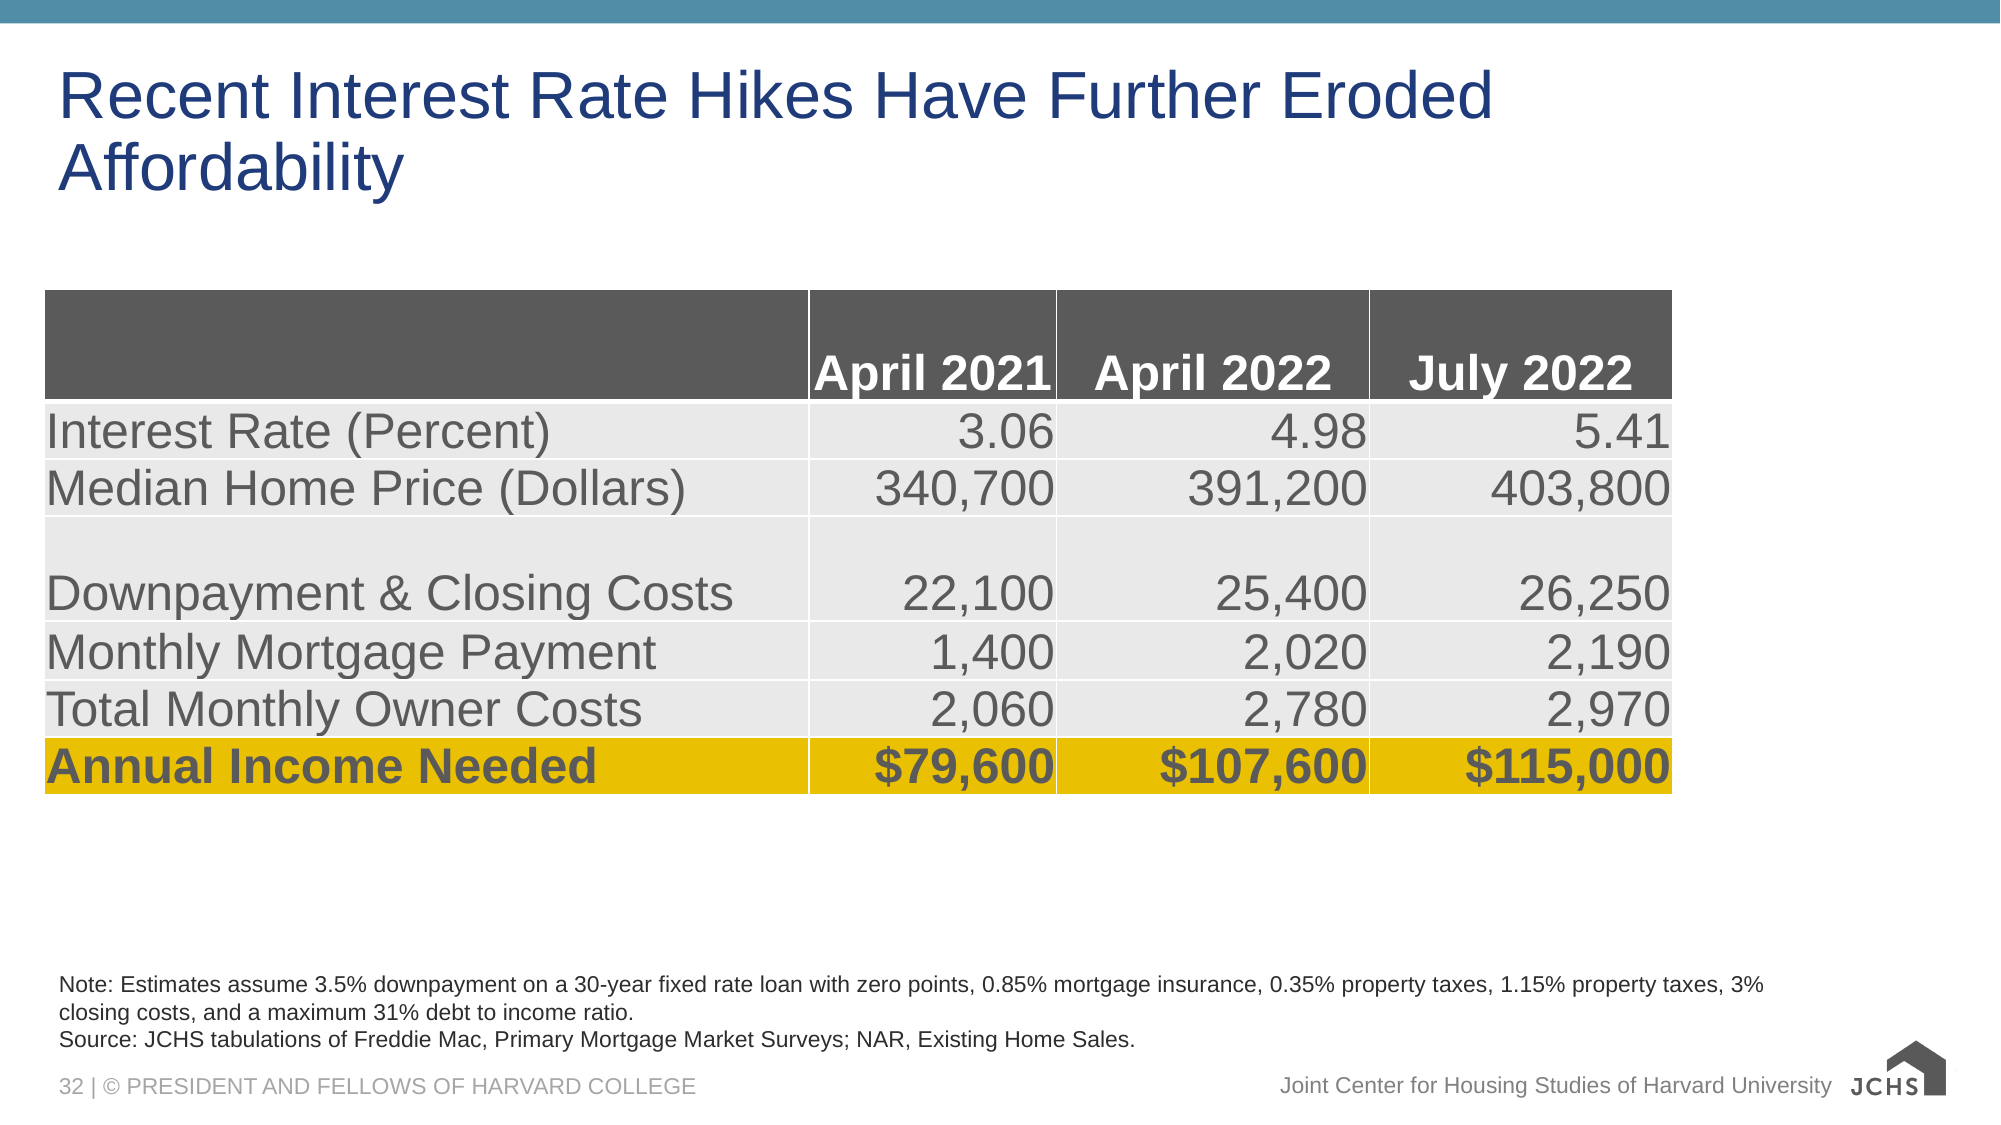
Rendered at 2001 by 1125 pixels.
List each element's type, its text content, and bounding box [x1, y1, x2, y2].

table_cell 2,020 [1057, 622, 1369, 679]
table_cell Interest Rate (Percent) [45, 404, 808, 458]
table_cell 340,700 [810, 460, 1056, 515]
title Recent Interest Rate Hikes Have Further Eroded Affordability [43, 59, 1655, 206]
table_cell 2,970 [1370, 681, 1672, 736]
table_cell $79,600 [810, 738, 1056, 794]
table_header July 2022 [1370, 290, 1672, 399]
table_cell $107,600 [1057, 738, 1369, 794]
list Note: Estimates assume 3.5% downpayment on a 30-year fixed rate loan with zero points, 0.85% mortgage insurance, 0.35% property taxes, 1.15% property taxes, 3% closing costs, and a maximum 31% debt to income ratio. Source: JCHS tabulations of Freddie Mac, Primary Mortgage Market Surveys; NAR, Existing Home Sales. [43, 972, 1807, 1060]
table_cell 22,100 [810, 517, 1056, 620]
table_header April 2021 [810, 290, 1056, 399]
picture [1839, 1031, 1957, 1105]
table_cell 2,060 [810, 681, 1056, 736]
table_cell Downpayment & Closing Costs [45, 517, 808, 620]
table_cell Total Monthly Owner Costs [45, 681, 808, 736]
table_cell 5.41 [1370, 404, 1672, 458]
table_cell 4.98 [1057, 404, 1369, 458]
table_cell 2,780 [1057, 681, 1369, 736]
table_cell Median Home Price (Dollars) [45, 460, 808, 515]
table_cell 1,400 [810, 622, 1056, 679]
table_cell 25,400 [1057, 517, 1369, 620]
table_cell 3.06 [810, 404, 1056, 458]
table_cell 391,200 [1057, 460, 1369, 515]
table_cell 403,800 [1370, 460, 1672, 515]
table_cell 26,250 [1370, 517, 1672, 620]
table_cell Monthly Mortgage Payment [45, 622, 808, 679]
table_header [45, 290, 808, 399]
table_cell $115,000 [1370, 738, 1672, 794]
table_cell Annual Income Needed [45, 738, 808, 794]
table_cell 2,190 [1370, 622, 1672, 679]
table_header April 2022 [1057, 290, 1369, 399]
